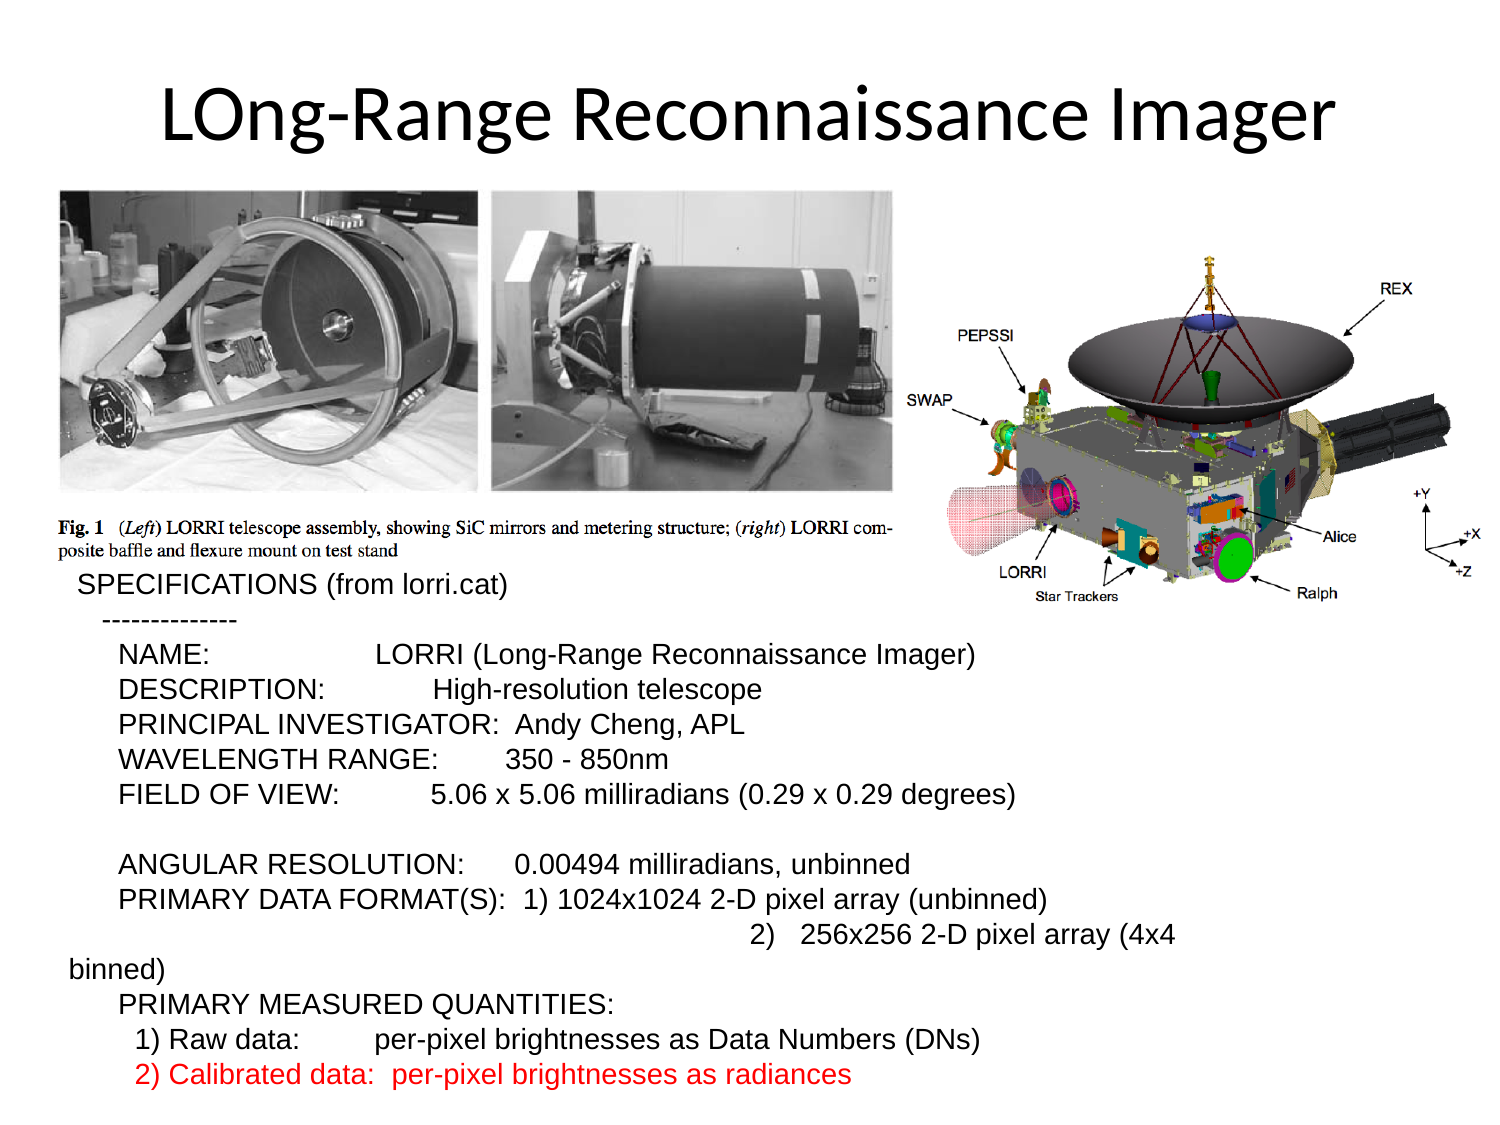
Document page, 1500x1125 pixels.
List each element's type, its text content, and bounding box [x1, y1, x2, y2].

title LOng-Range Reconnaissance Imager [75, 14, 1425, 203]
picture [906, 235, 1486, 630]
picture [53, 184, 901, 565]
text_box SPECIFICATIONS (from lorri.cat) -------------- NAME: LORRI (Long-Range Reconnaissance Imager) DESCRIPTION: High-resolution telescope PRINCIPAL INVESTIGATOR: Andy Cheng, APL WAVELENGTH RANGE: 350 - 850nm FIELD OF VIEW: 5.06 x 5.06 milliradians (0.29 x 0.29 degrees) ANGULAR RESOLUTION: 0.00494 milliradians, unbinned PRIMARY DATA FORMAT(S): 1) 1024x1024 2-D pixel array (unbinned) 2) 256x256 2-D pixel array (4x4 binned) PRIMARY MEASURED QUANTITIES: 1) Raw data: per-pixel brightnesses as Data Numbers (DNs) 2) Calibrated data: per-pixel brightnesses as radiances [53, 573, 1270, 1125]
